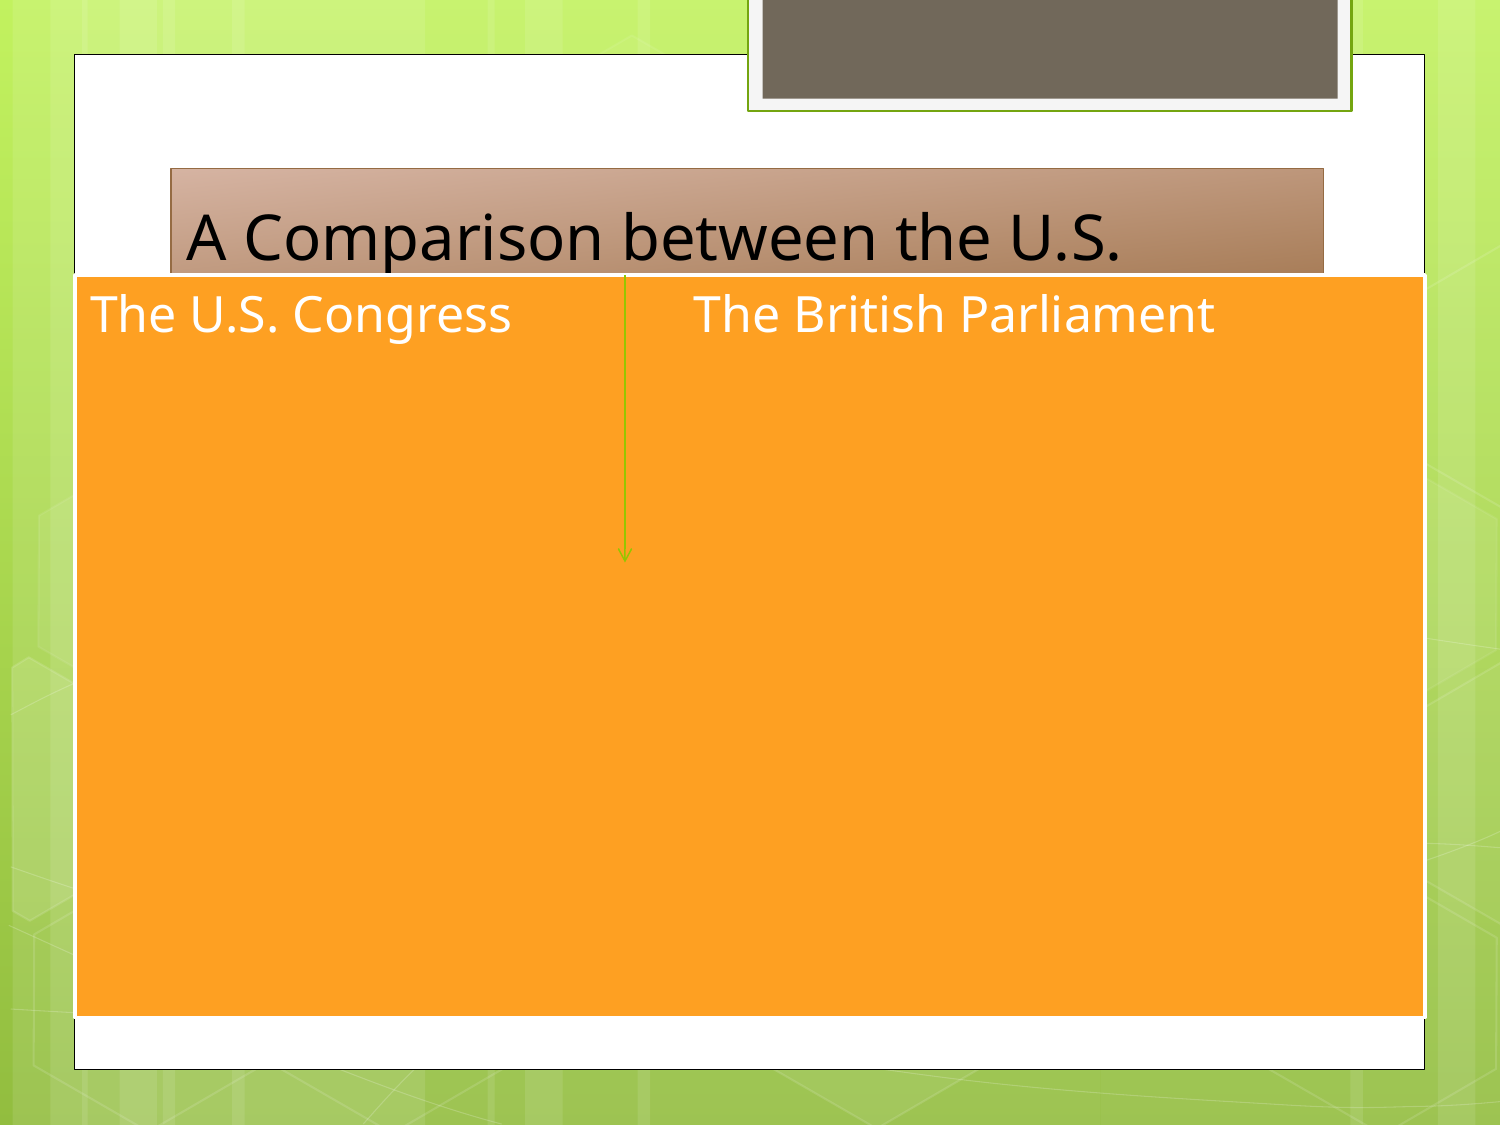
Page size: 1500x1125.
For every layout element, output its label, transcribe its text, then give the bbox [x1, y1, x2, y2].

title A Comparison between the U.S. Congress and the British Parliament [170, 168, 1324, 273]
list The U.S. Congress The British Parliament [73, 273, 1427, 1019]
